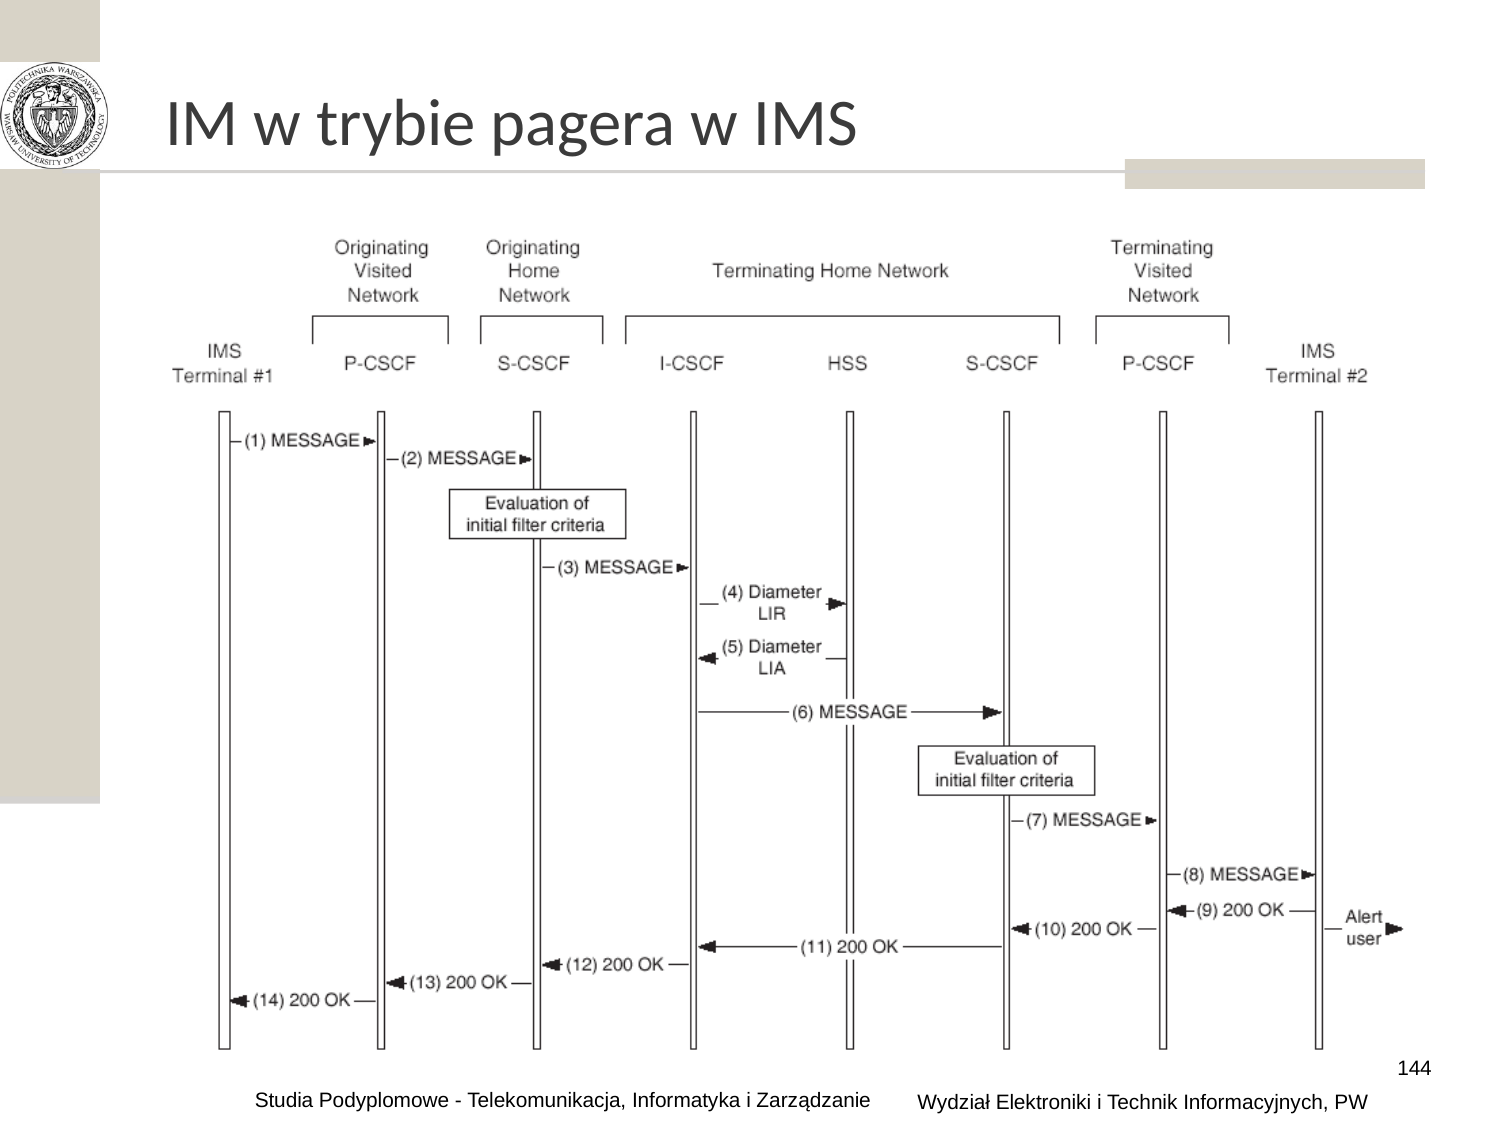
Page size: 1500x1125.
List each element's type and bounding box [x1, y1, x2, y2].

picture [0, 62, 108, 169]
footer [898, 1080, 1373, 1123]
title [149, 41, 1426, 197]
picture [159, 231, 1410, 1054]
slide_number [1373, 1046, 1448, 1123]
slide_number [239, 1079, 910, 1123]
